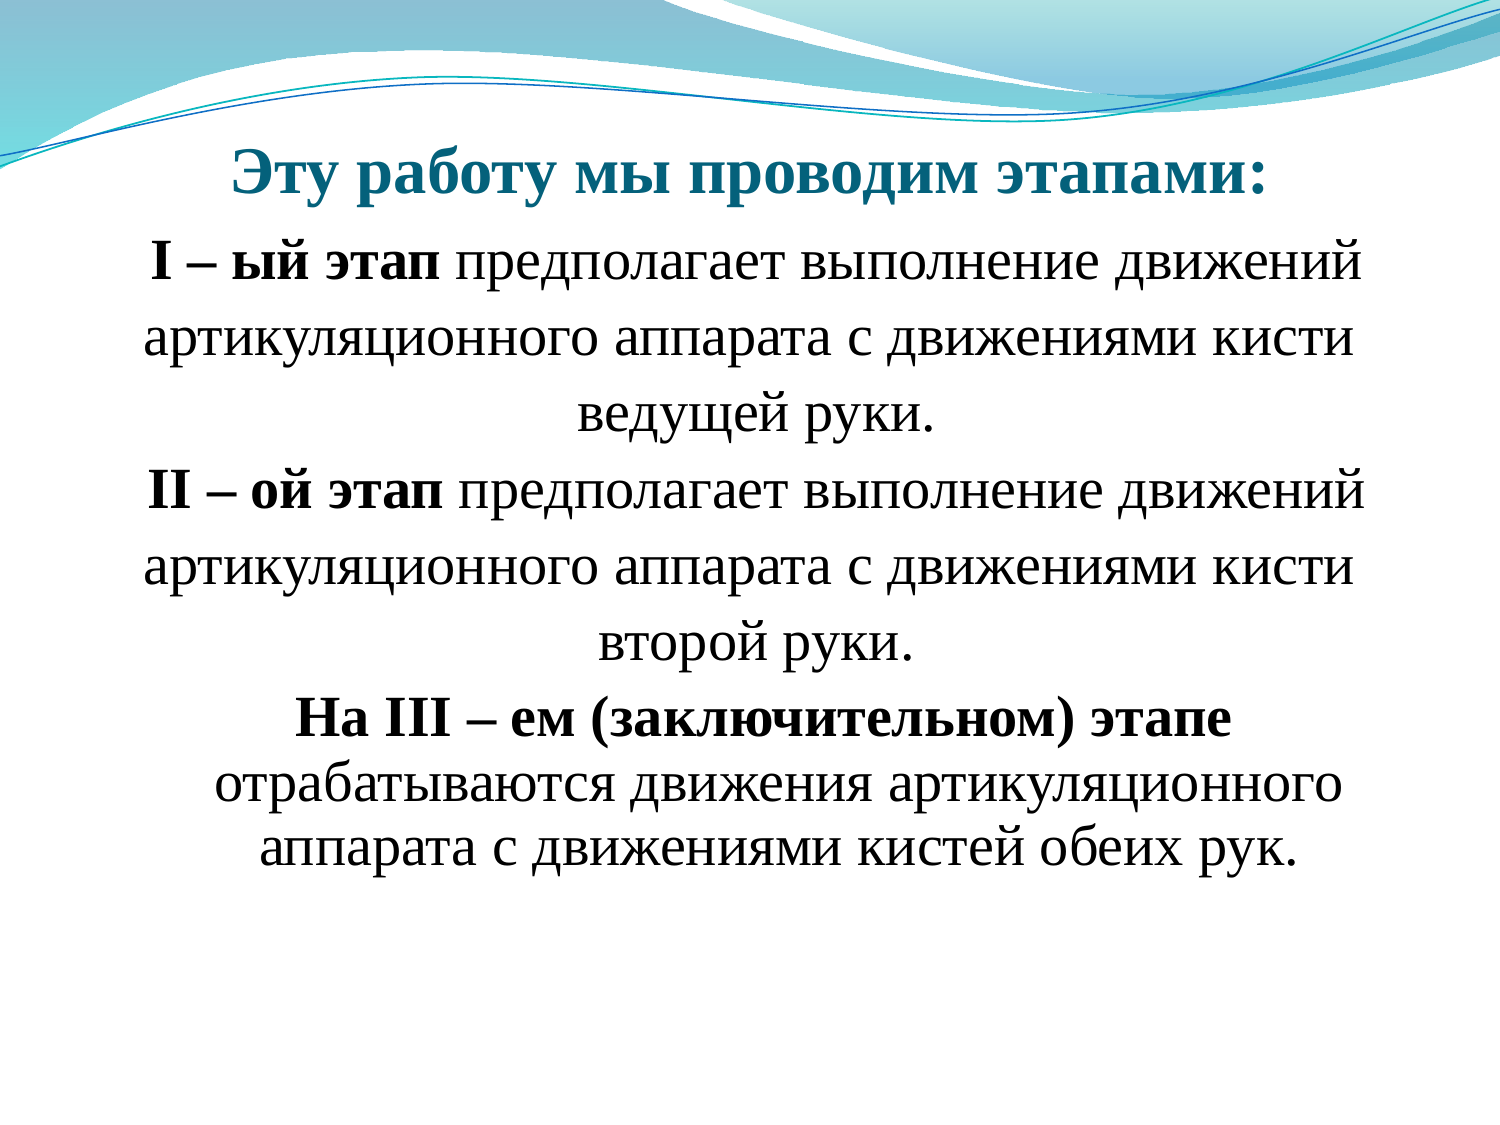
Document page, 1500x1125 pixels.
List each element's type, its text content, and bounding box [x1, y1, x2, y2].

list I – ый этап предполагает выполнение движений артикуляционного аппарата с движениями кисти ведущей руки. II – ой этап предполагает выполнение движений артикуляционного аппарата с движениями кисти второй руки. На III – ем (заключительном) этапе отрабатываются движения артикуляционного аппарата с движениями кистей обеих рук. [88, 219, 1425, 1038]
title Эту работу мы проводим этапами: [75, 115, 1425, 209]
